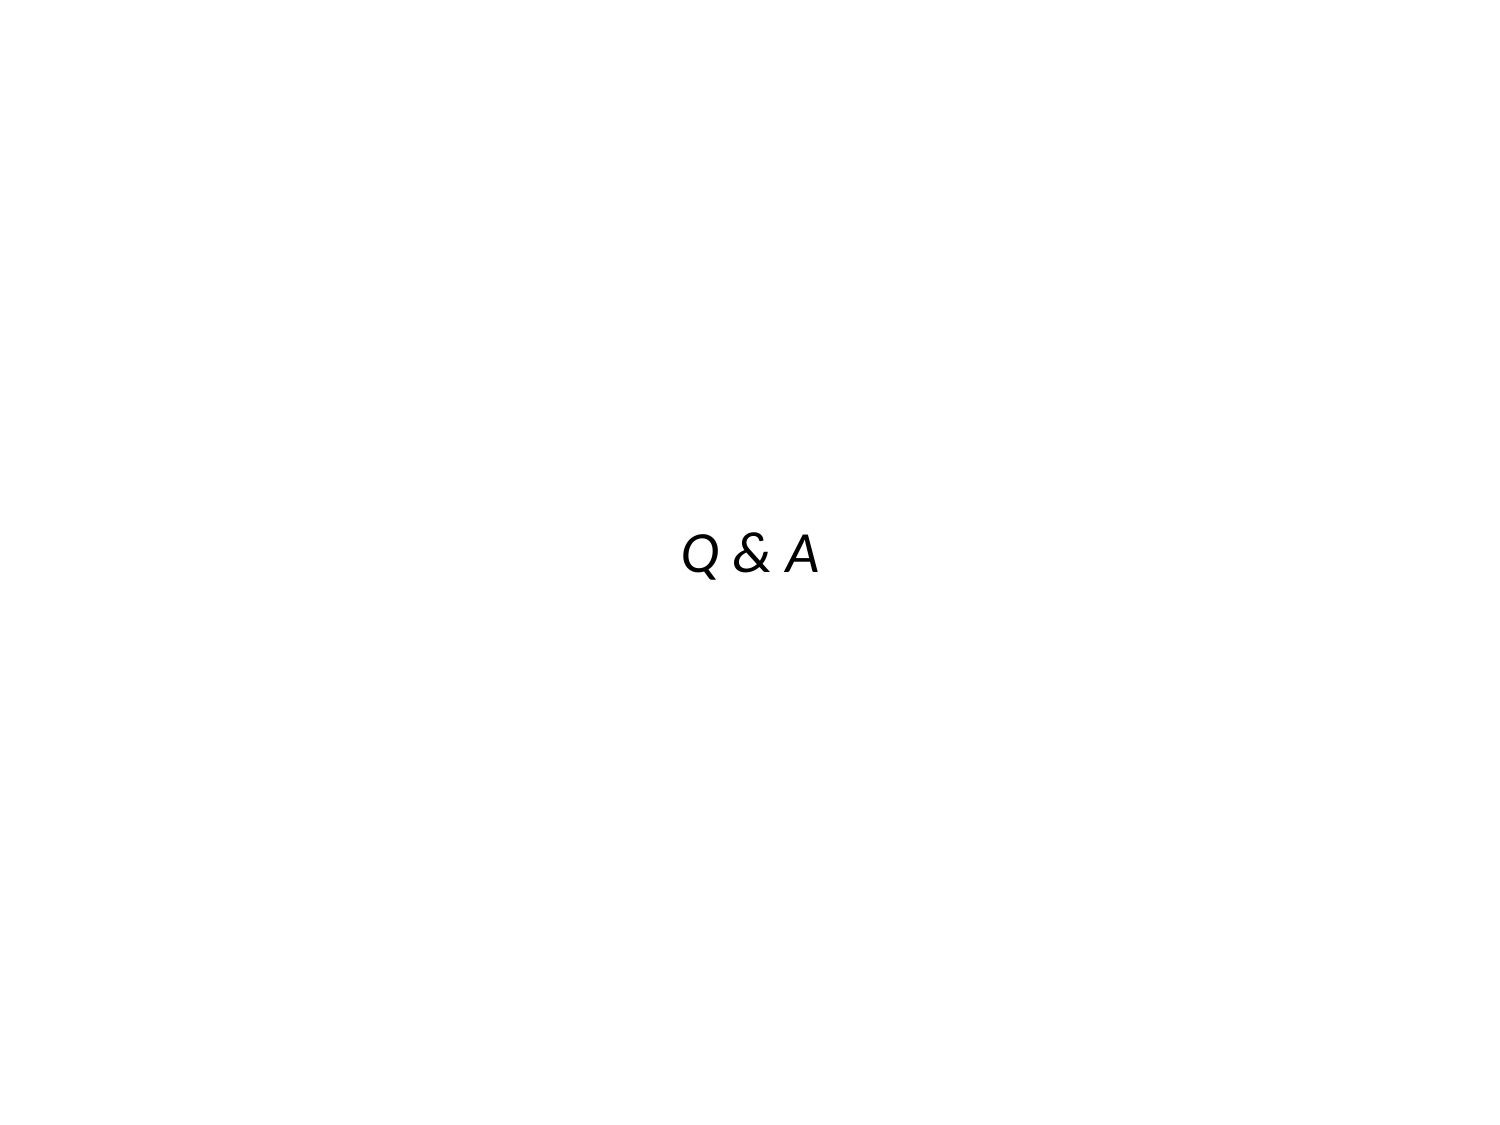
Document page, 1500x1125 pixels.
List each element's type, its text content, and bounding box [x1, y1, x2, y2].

list Q & A [75, 262, 1425, 1125]
